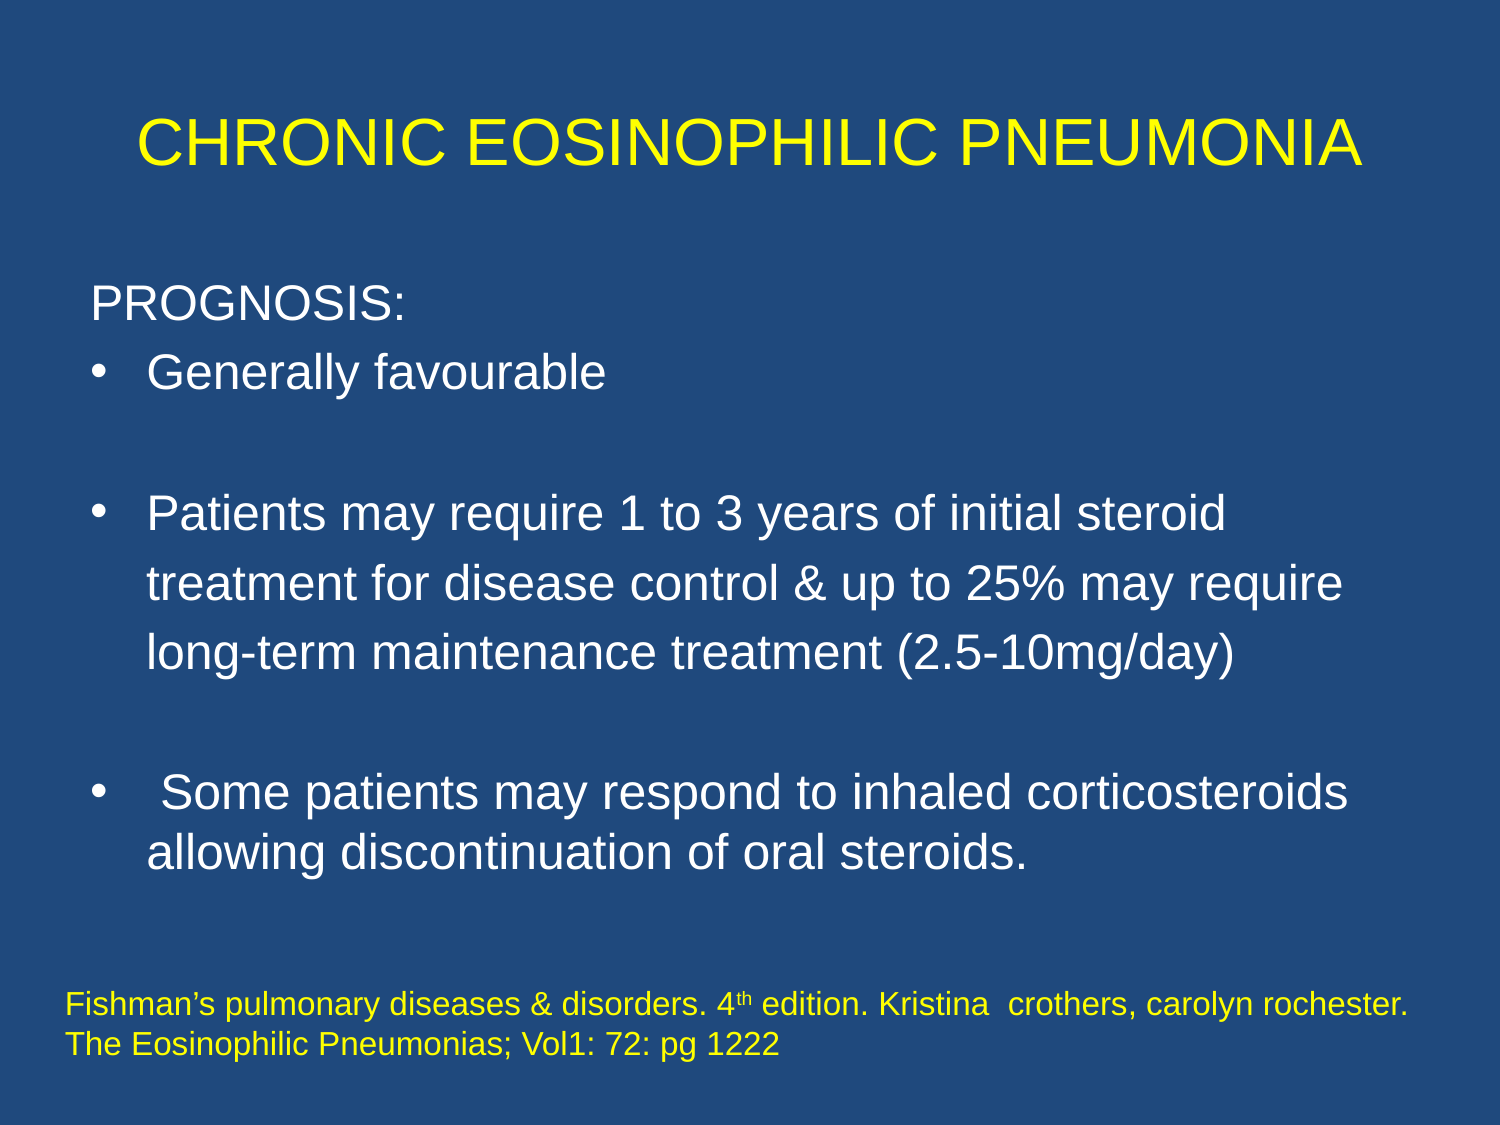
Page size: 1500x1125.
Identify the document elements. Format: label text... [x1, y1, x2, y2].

list PROGNOSIS: Generally favourable Patients may require 1 to 3 years of initial steroid treatment for disease control & up to 25% may require long-term maintenance treatment (2.5-10mg/day) Some patients may respond to inhaled corticosteroids allowing discontinuation of oral steroids. [75, 262, 1425, 974]
title CHRONIC EOSINOPHILIC PNEUMONIA [75, 45, 1425, 233]
text_box Fishman’s pulmonary diseases & disorders. 4th edition. Kristina crothers, carolyn rochester. The Eosinophilic Pneumonias; Vol1: 72: pg 1222 [50, 974, 1450, 1070]
